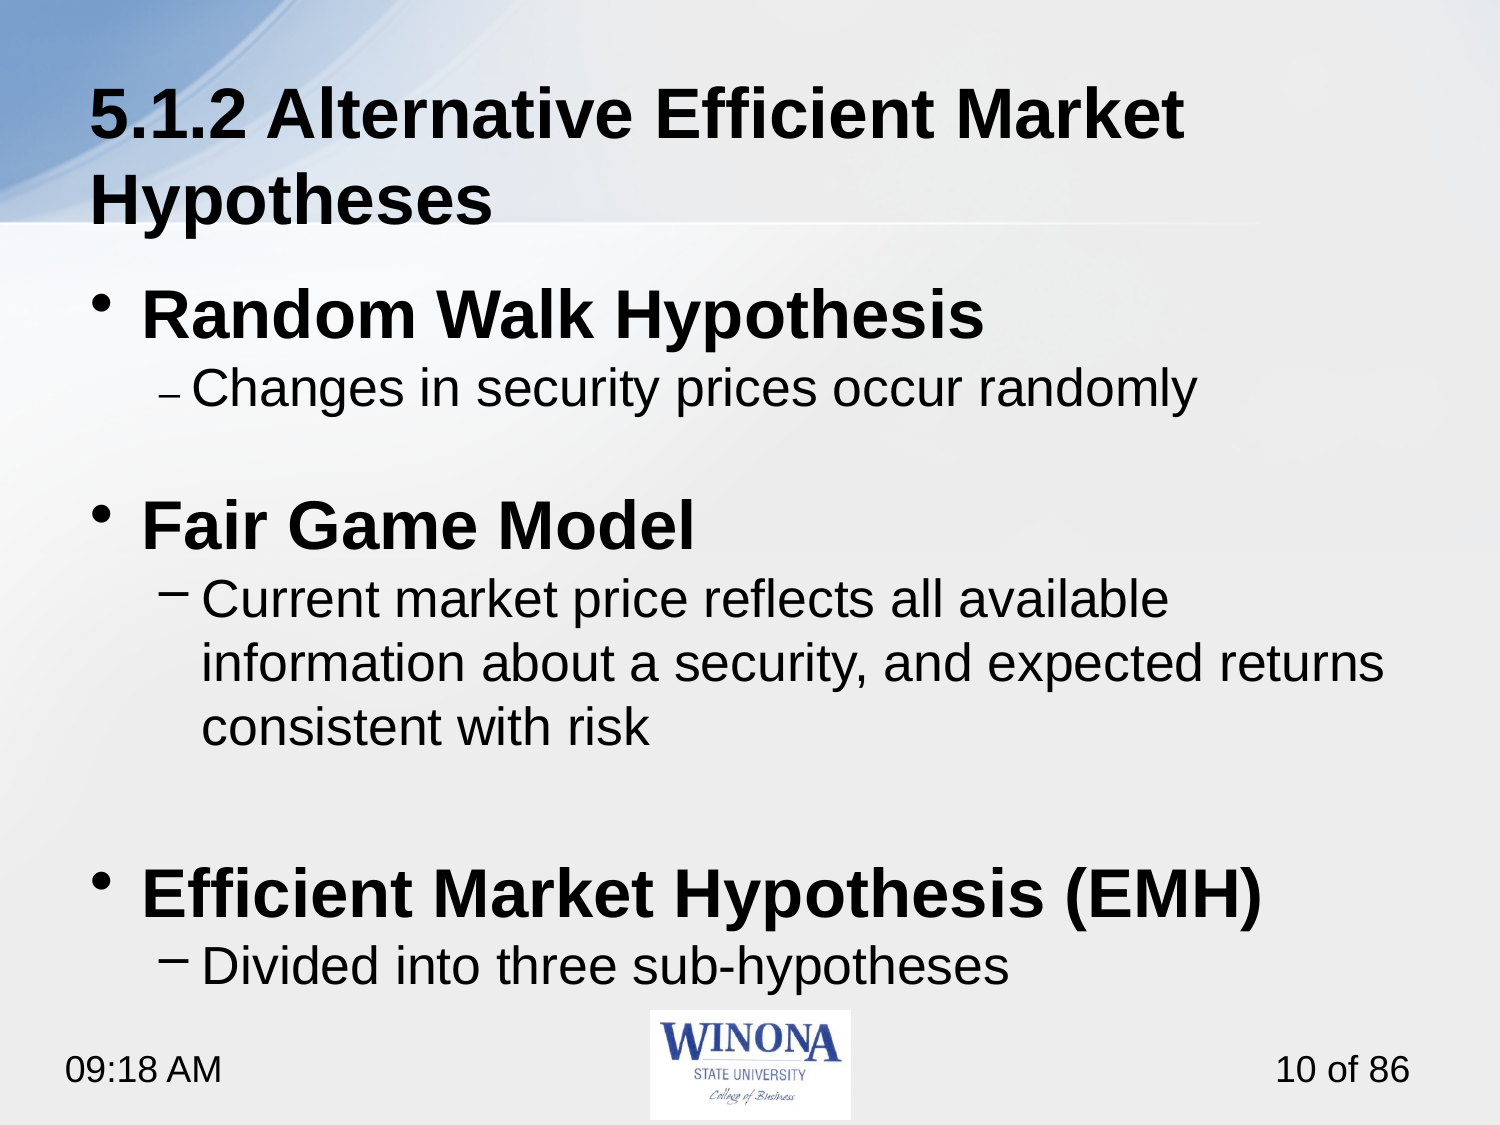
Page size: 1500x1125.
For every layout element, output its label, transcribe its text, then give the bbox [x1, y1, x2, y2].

list Random Walk Hypothesis – Changes in security prices occur randomly Fair Game Model Current market price reflects all available information about a security, and expected returns consistent with risk Efficient Market Hypothesis (EMH) Divided into three sub-hypotheses [75, 262, 1426, 1005]
picture [0, 0, 1500, 1125]
title 5.1.2 Alternative Efficient Market Hypotheses [75, 58, 1425, 247]
